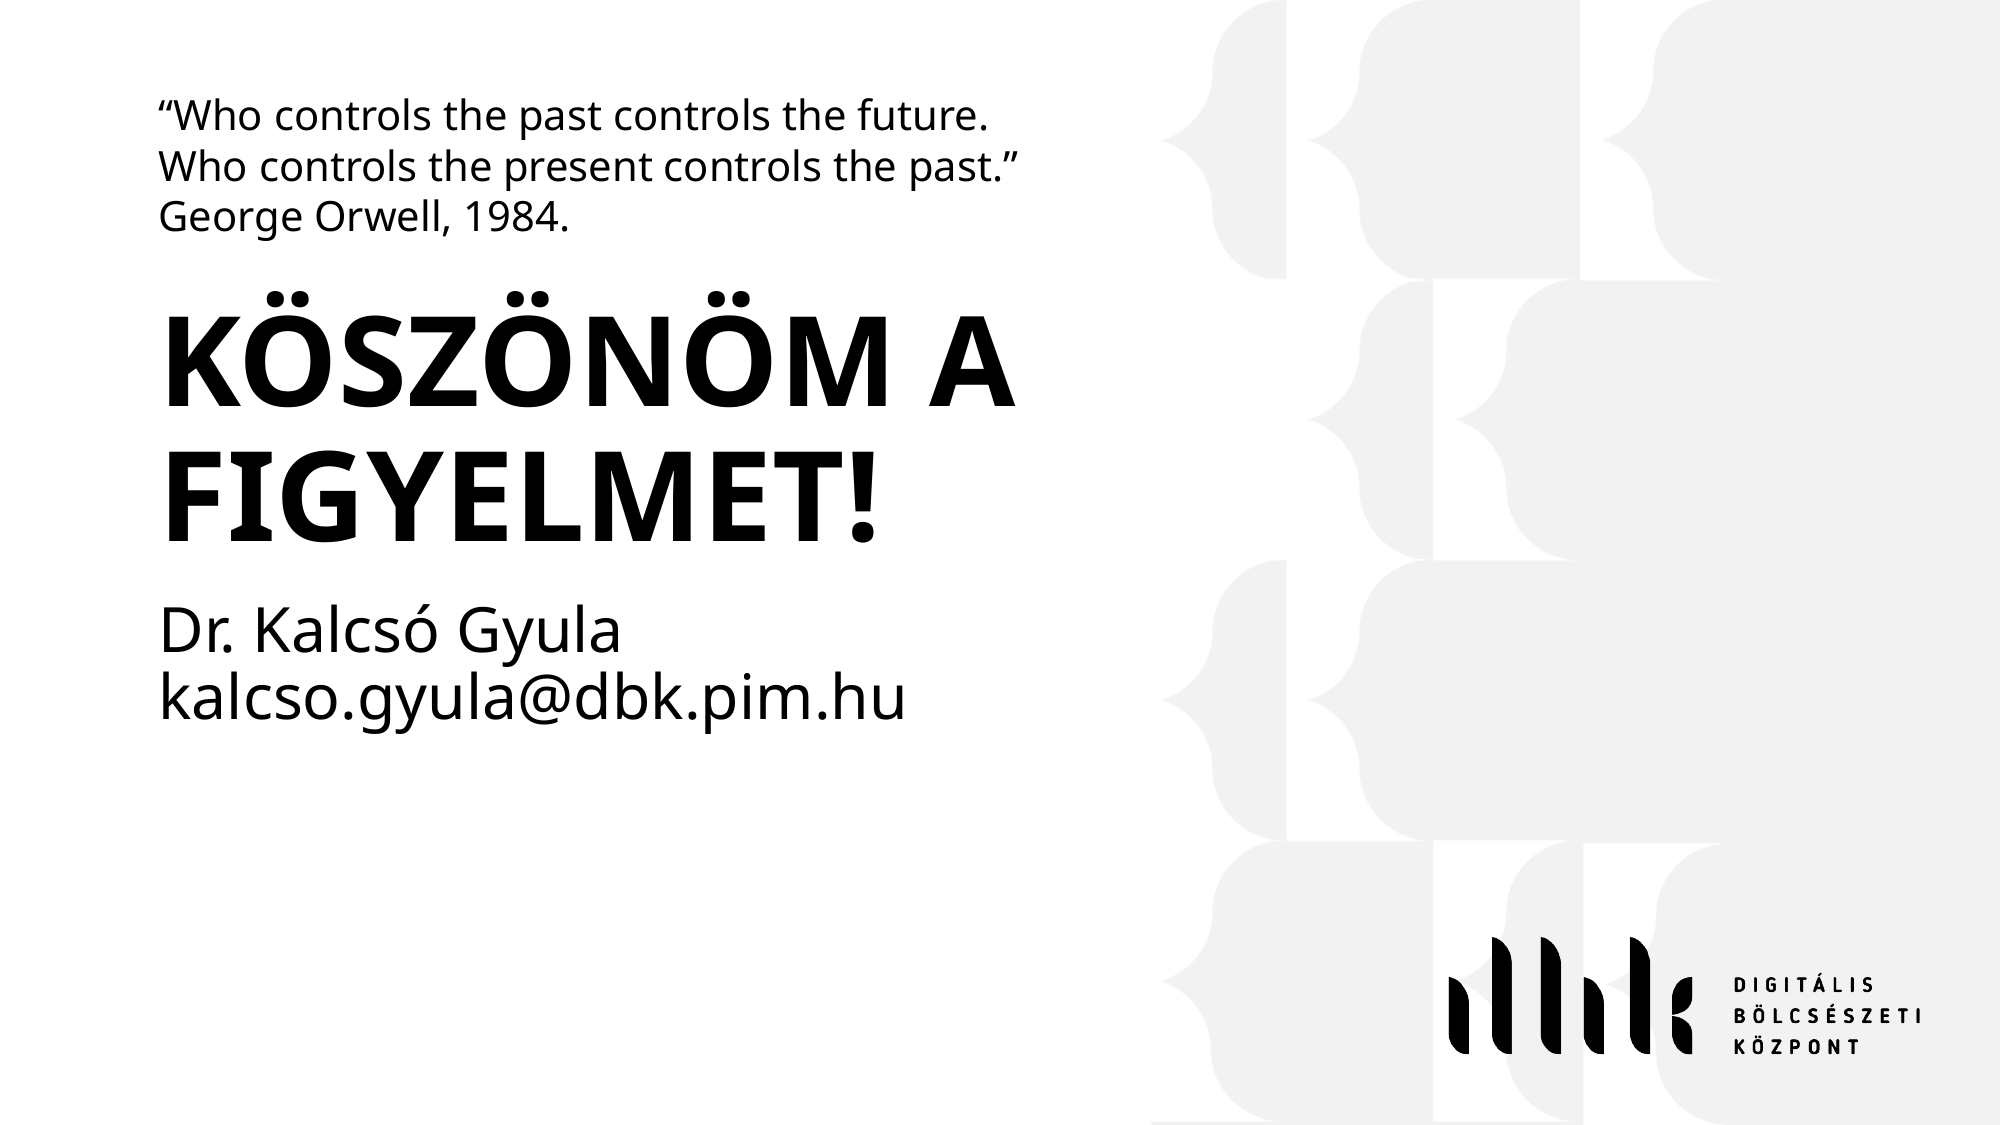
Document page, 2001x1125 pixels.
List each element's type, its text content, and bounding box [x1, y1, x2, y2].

picture [1138, 0, 2000, 1125]
subtitle Dr. Kalcsó Gyula kalcso.gyula@dbk.pim.hu [143, 590, 1090, 863]
title KÖSZÖNÖM A FIGYELMET! [143, 255, 1090, 576]
text_box “Who controls the past controls the future. Who controls the present controls the past.” George Orwell, 1984. [143, 74, 1132, 255]
